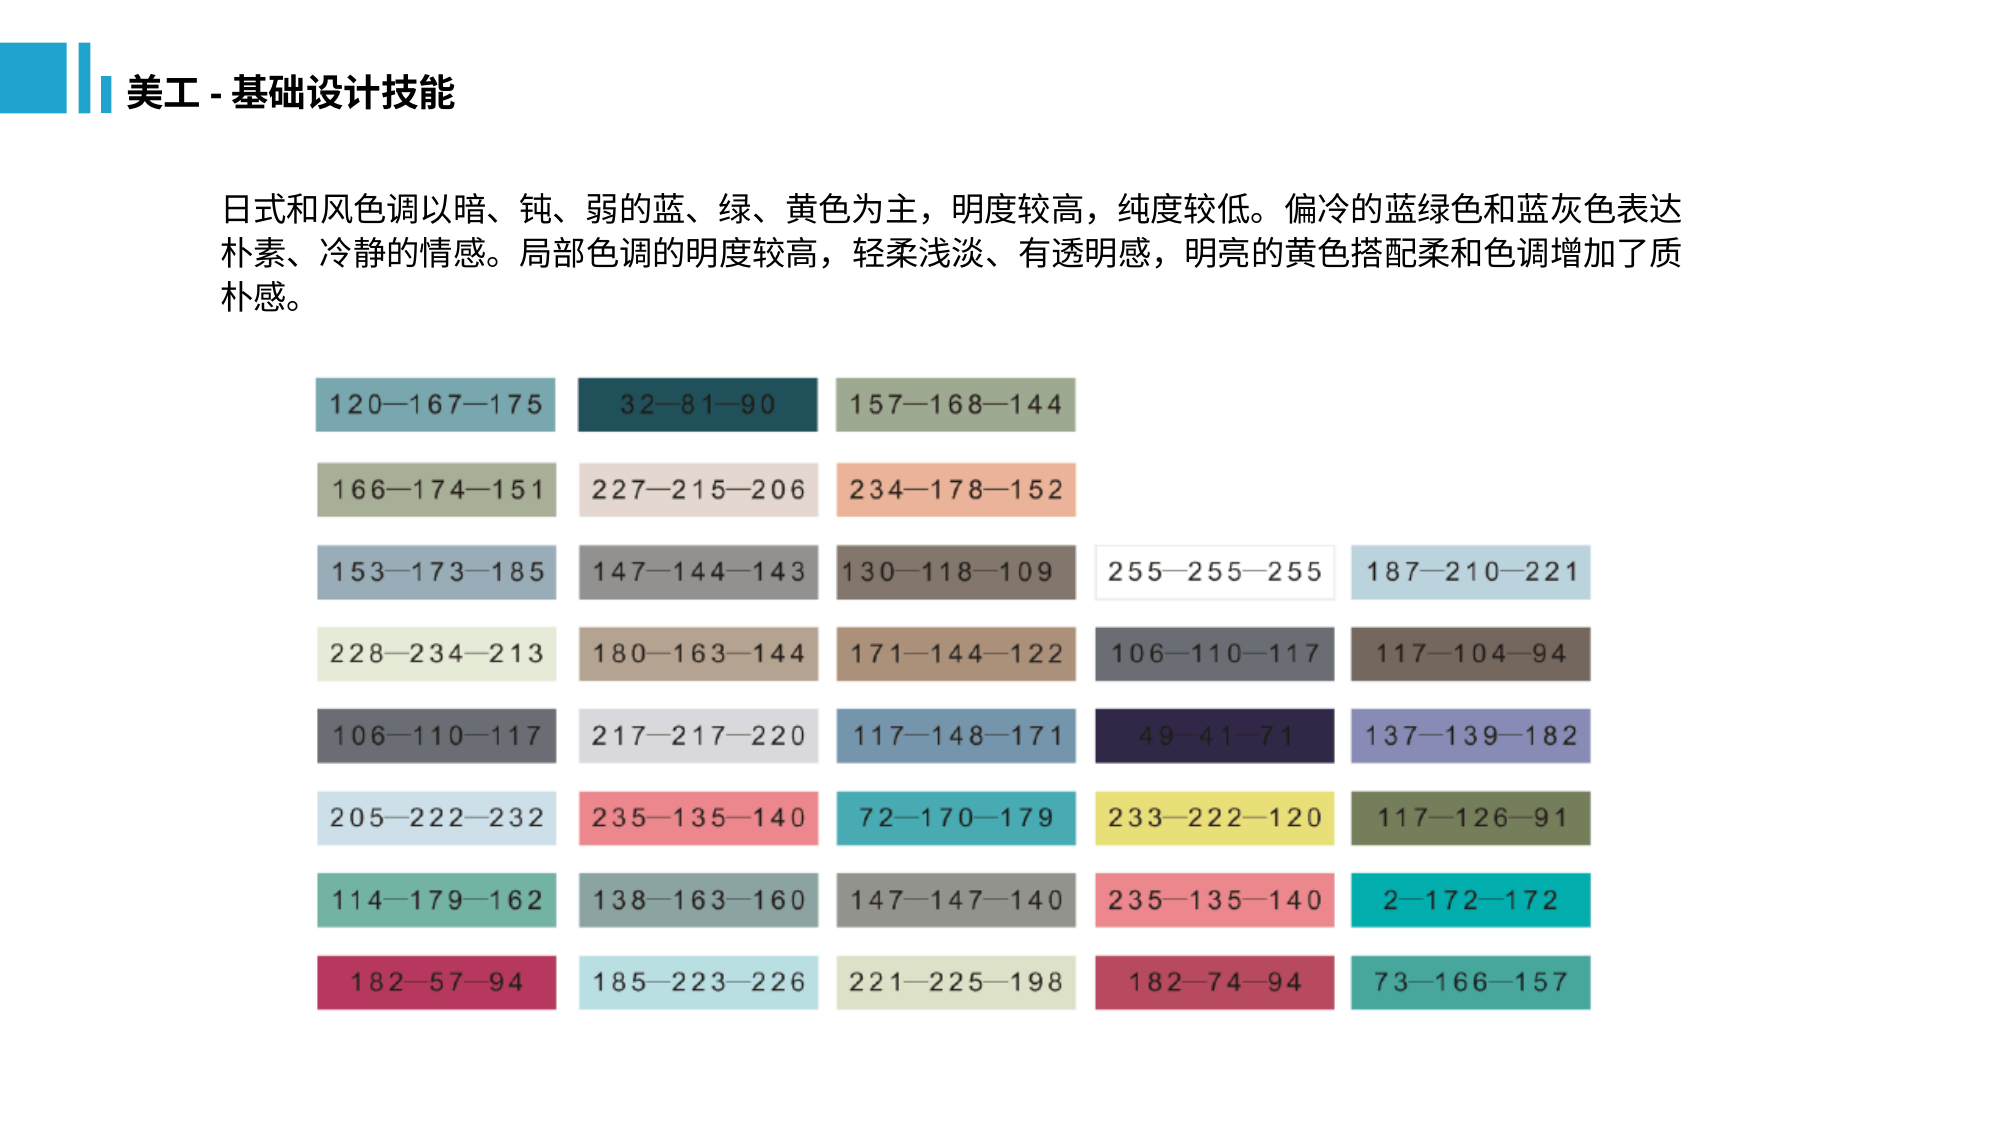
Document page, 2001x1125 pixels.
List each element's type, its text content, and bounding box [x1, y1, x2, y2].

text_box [0, 42, 112, 114]
picture [287, 361, 1649, 1022]
text_box 美工-基础设计技能 [111, 61, 519, 122]
text_box 日式和风色调以暗、钝、弱的蓝、绿、黄色为主，明度较高，纯度较低。偏冷的蓝绿色和蓝灰色表达朴素、冷静的情感。局部色调的明度较高，轻柔浅淡、有透明感，明亮的黄色搭配柔和色调增加了质朴感。 [220, 184, 1717, 317]
